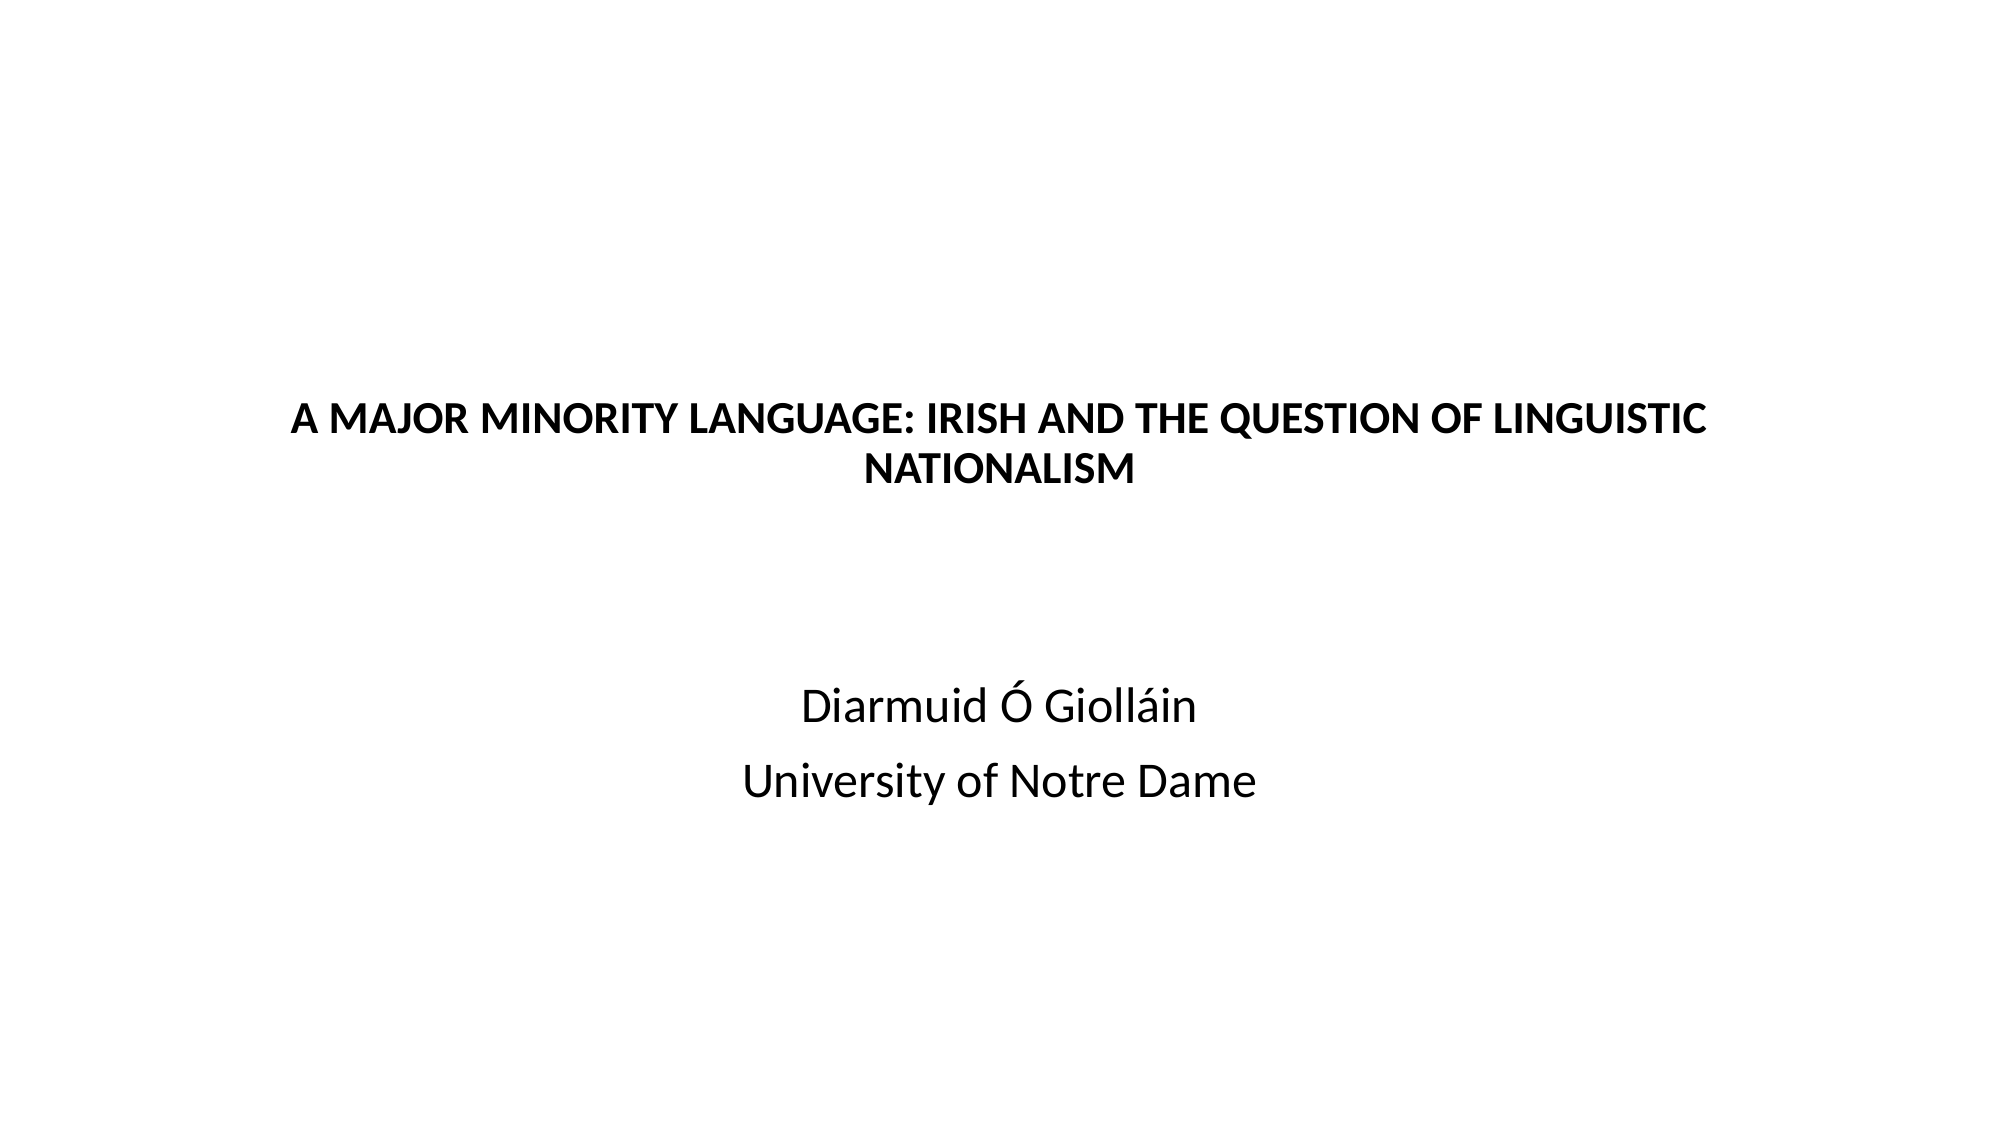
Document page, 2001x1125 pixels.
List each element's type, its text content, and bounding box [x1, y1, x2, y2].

title A MAJOR MINORITY LANGUAGE: IRISH AND THE QUESTION OF LINGUISTIC NATIONALISM [249, 184, 1750, 576]
subtitle Diarmuid Ó Giolláin University of Notre Dame [249, 590, 1750, 863]
